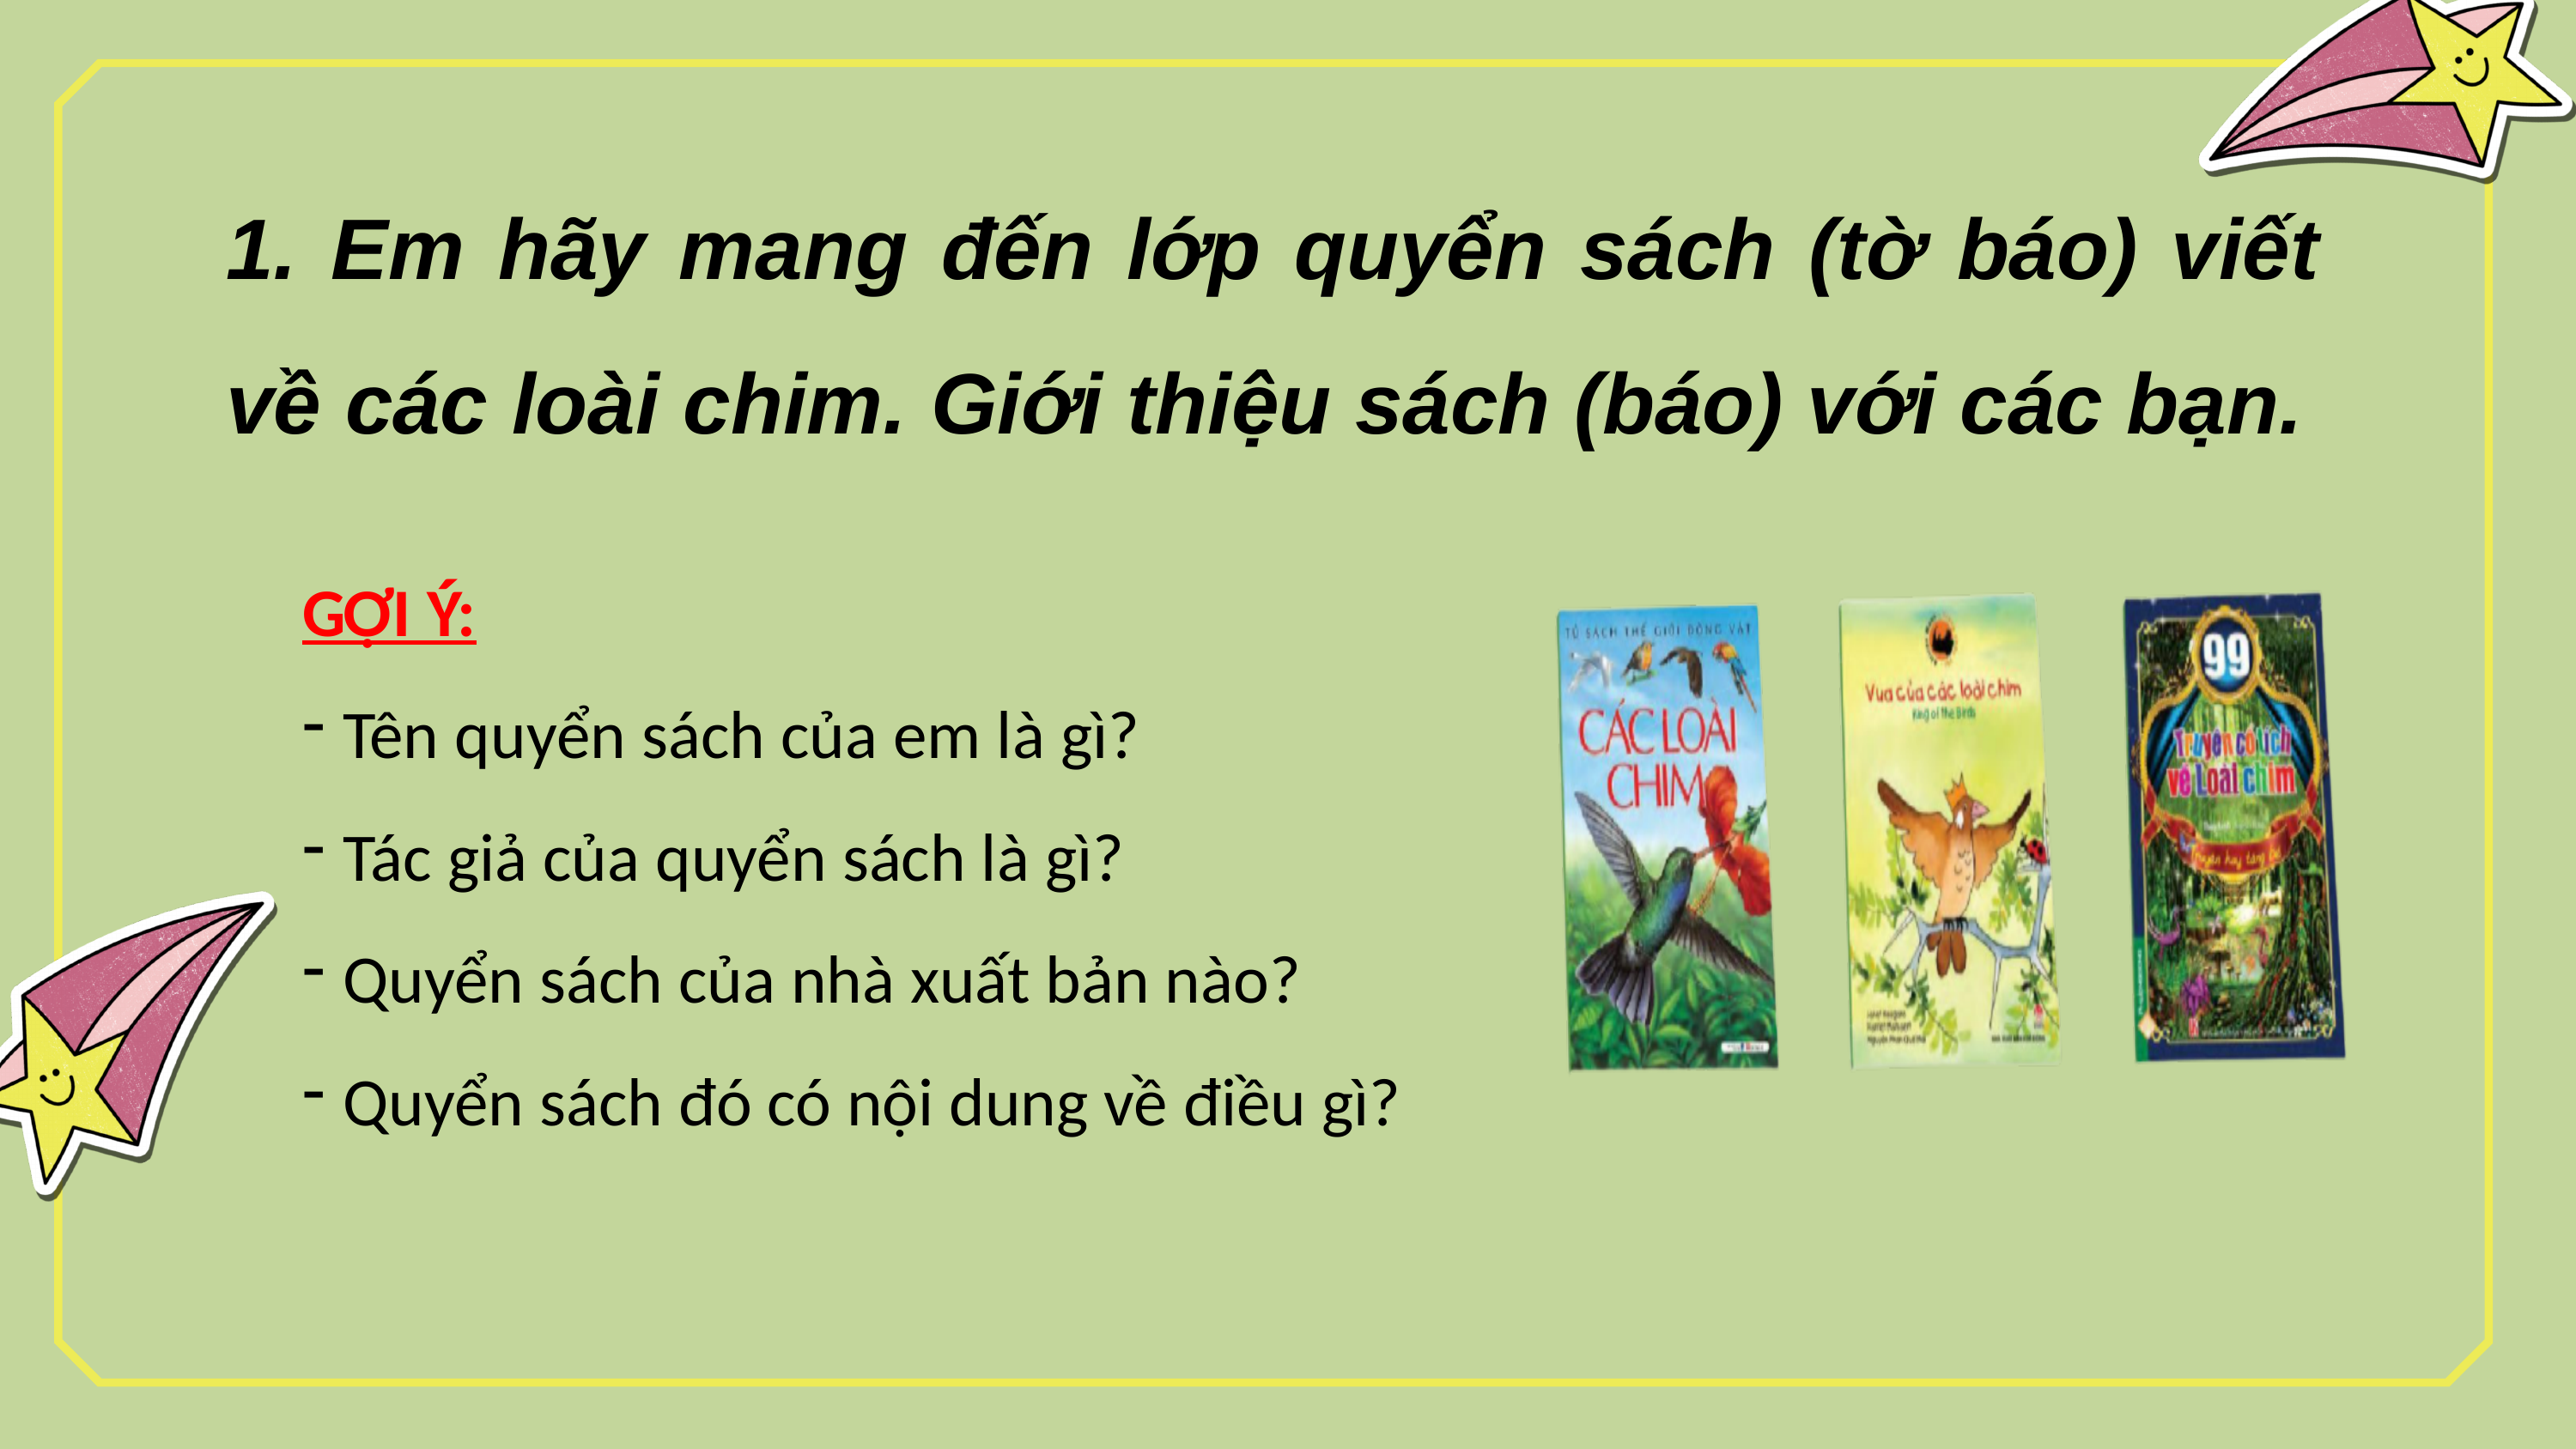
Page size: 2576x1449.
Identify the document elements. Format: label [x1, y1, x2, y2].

picture [1485, 581, 2393, 1120]
picture [0, 931, 322, 1221]
picture [2208, 0, 2576, 228]
text_box [53, 58, 2494, 1387]
